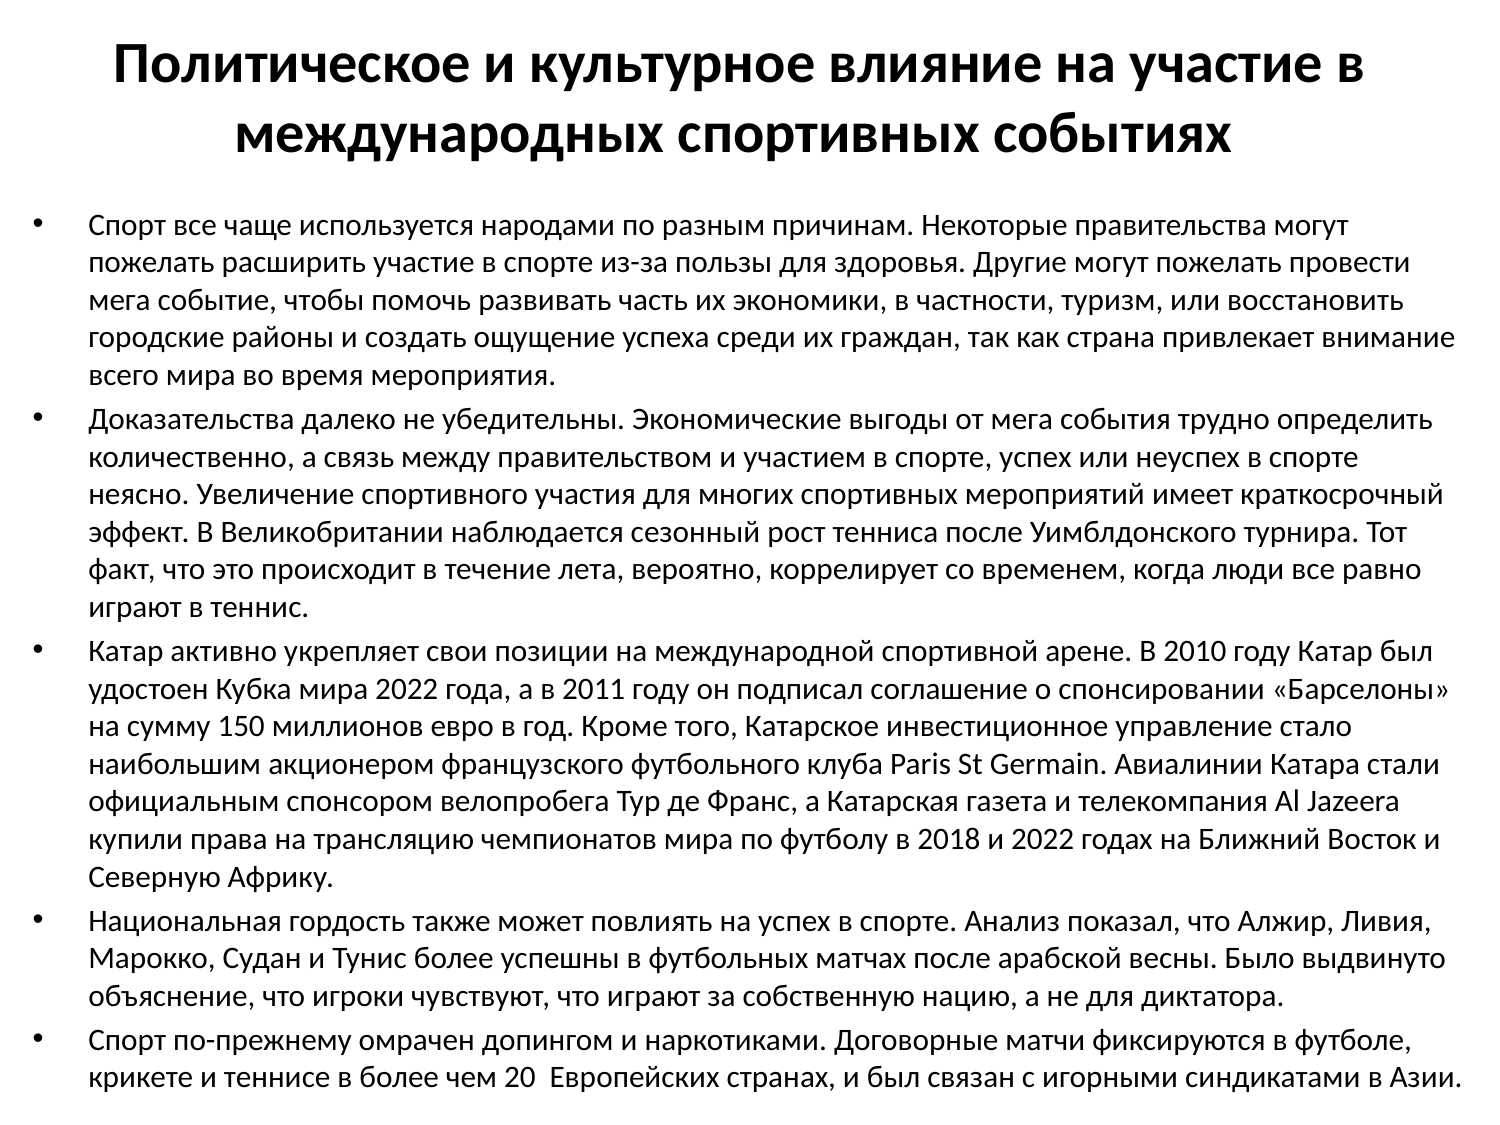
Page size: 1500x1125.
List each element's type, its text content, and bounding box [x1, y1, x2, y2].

title Политическое и культурное влияние на участие в международных спортивных событиях [64, 0, 1415, 188]
list Спорт все чаще используется народами по разным причинам. Некоторые правительства могут пожелать расширить участие в спорте из-за пользы для здоровья. Другие могут пожелать провести мега событие, чтобы помочь развивать часть их экономики, в частности, туризм, или восстановить городские районы и создать ощущение успеха среди их граждан, так как страна привлекает внимание всего мира во время мероприятия. Доказательства далеко не убедительны. Экономические выгоды от мега события трудно определить количественно, а связь между правительством и участием в спорте, успех или неуспех в спорте неясно. Увеличение спортивного участия для многих спортивных мероприятий имеет краткосрочный эффект. В Великобритании наблюдается сезонный рост тенниса после Уимблдонского турнира. Тот факт, что это происходит в течение лета, вероятно, коррелирует со временем, когда люди все равно играют в теннис. Катар активно укрепляет свои позиции на международной спортивной арене. В 2010 году Катар был удостоен Кубка мира 2022 года, а в 2011 году он подписал соглашение о спонсировании «Барселоны» на сумму 150 миллионов евро в год. Кроме того, Катарское инвестиционное управление стало наибольшим акционером французского футбольного клуба Paris St Germain. Авиалинии Катара стали официальным спонсором велопробега Тур де Франс, а Катарская газета и телекомпания Al Jazeera купили права на трансляцию чемпионатов мира по футболу в 2018 и 2022 годах на Ближний Восток и Северную Африку. Национальная гордость также может повлиять на успех в спорте. Анализ показал, что Алжир, Ливия, Марокко, Судан и Тунис более успешны в футбольных матчах после арабской весны. Было выдвинуто объяснение, что игроки чувствуют, что играют за собственную нацию, а не для диктатора. Спорт по-прежнему омрачен допингом и наркотиками. Договорные матчи фиксируются в футболе, крикете и теннисе в более чем 20 Европейских странах, и был связан с игорными синдикатами в Азии. [17, 196, 1483, 1106]
